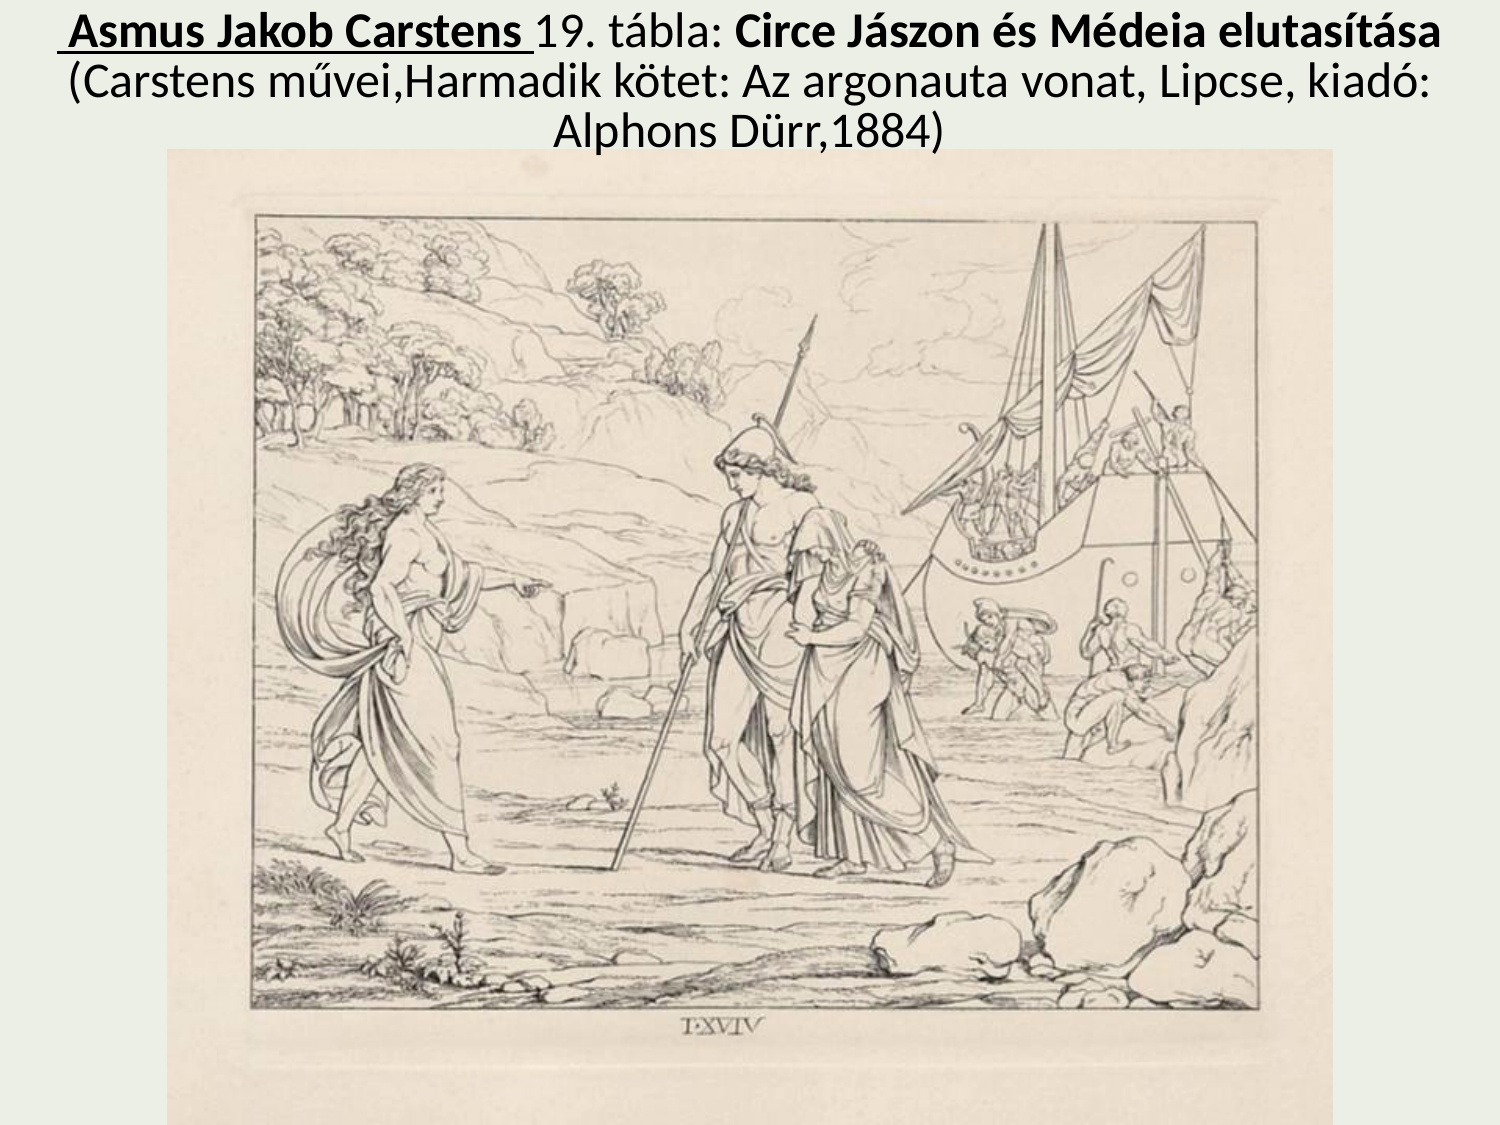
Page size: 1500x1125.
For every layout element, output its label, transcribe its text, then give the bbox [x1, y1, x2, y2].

text_box Asmus Jakob Carstens 19. tábla: Circe Jászon és Médeia elutasítása (Carstens művei,Harmadik kötet: Az argonauta vonat, Lipcse, kiadó: Alphons Dürr,1884) [0, 0, 1500, 165]
picture [167, 149, 1333, 1125]
